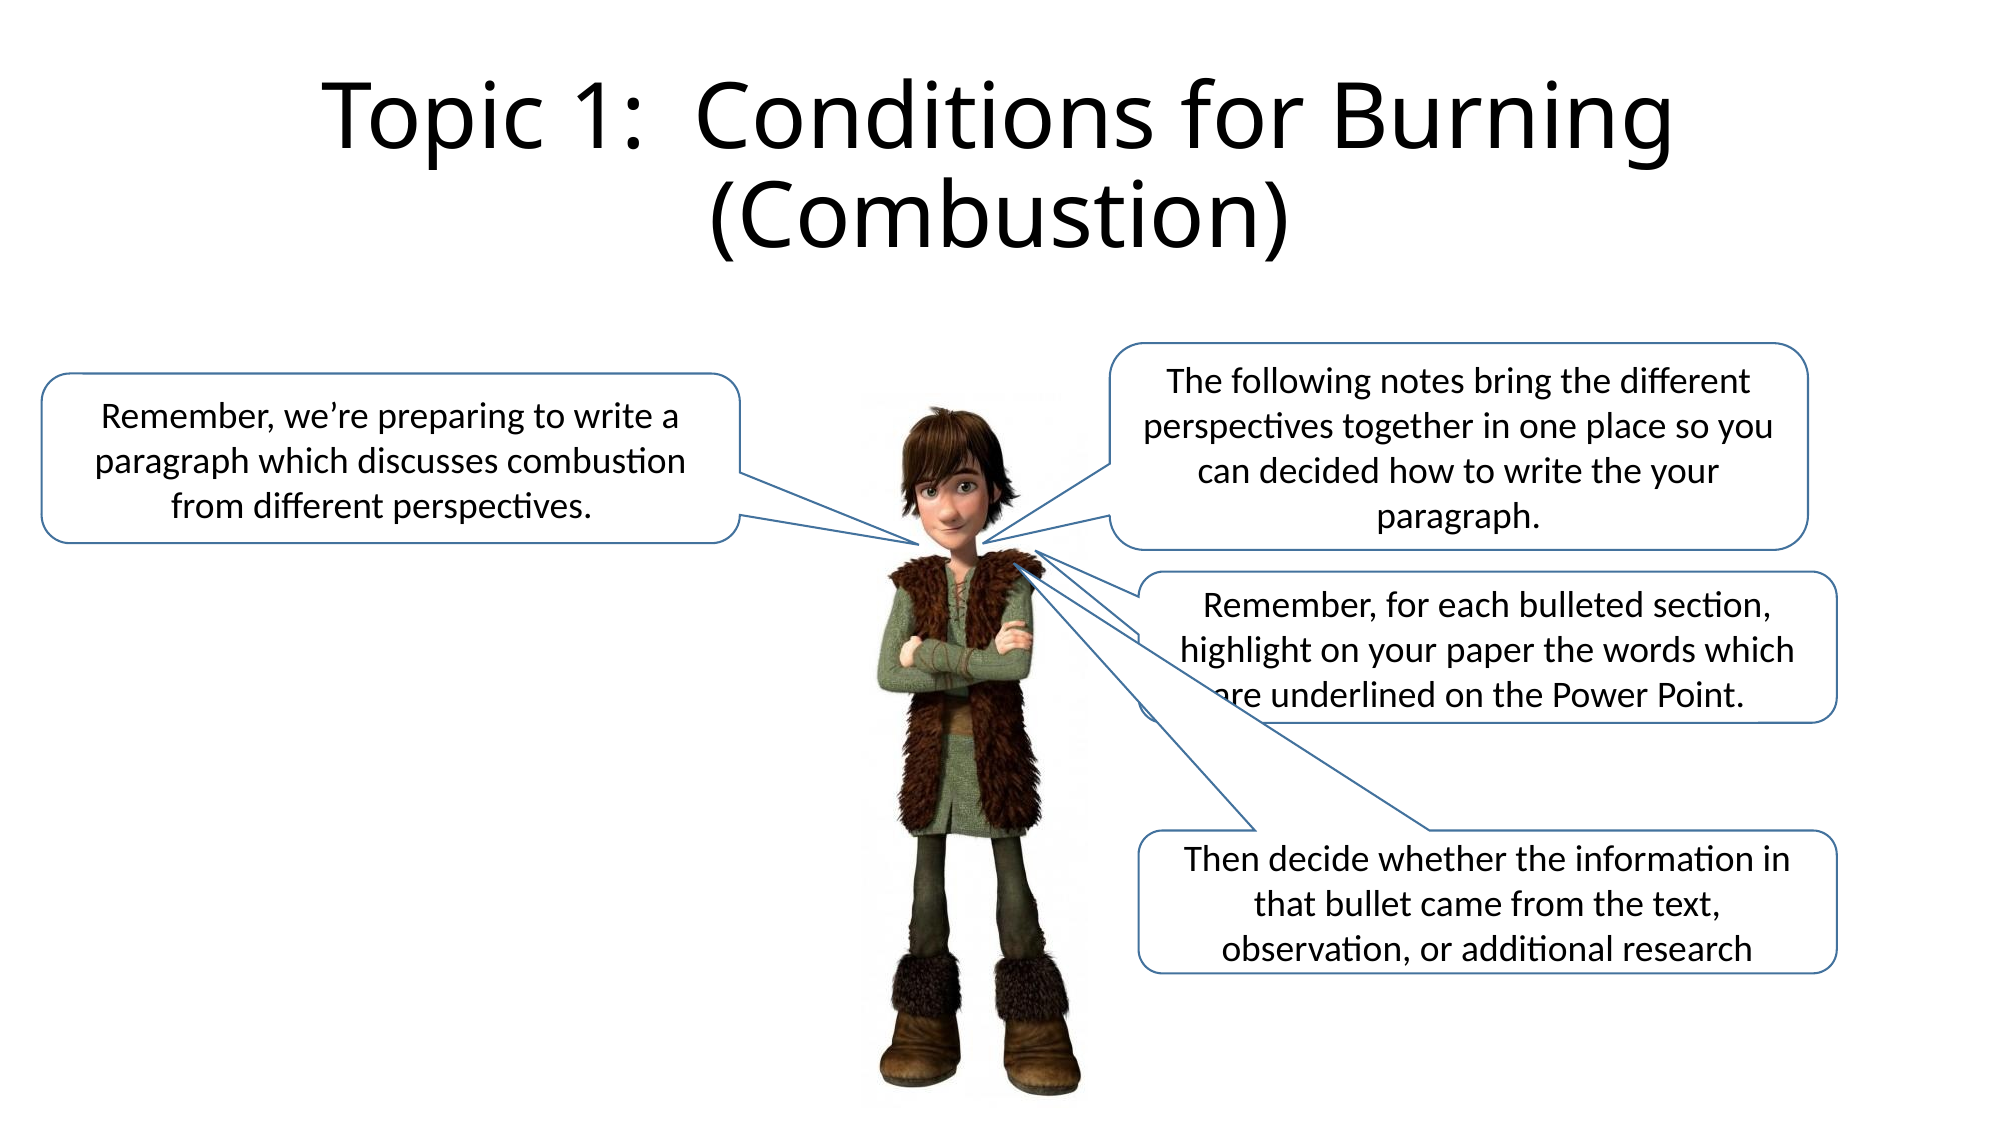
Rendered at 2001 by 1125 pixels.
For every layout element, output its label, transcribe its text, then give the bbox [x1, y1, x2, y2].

text_box Remember, we’re preparing to write a paragraph which discusses combustion from different perspectives. [40, 372, 861, 545]
text_box Then decide whether the information in that bullet came from the text, observation, or additional research [1088, 609, 1838, 975]
text_box Remember, for each bulleted section, highlight on your paper the words which are underlined on the Power Point. [1088, 570, 1838, 724]
text_box The following notes bring the different perspectives together in one place so you can decided how to write the your paragraph. [1088, 342, 1810, 551]
title Topic 1: Conditions for Burning (Combustion) [137, 59, 1863, 278]
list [861, 393, 1088, 1108]
